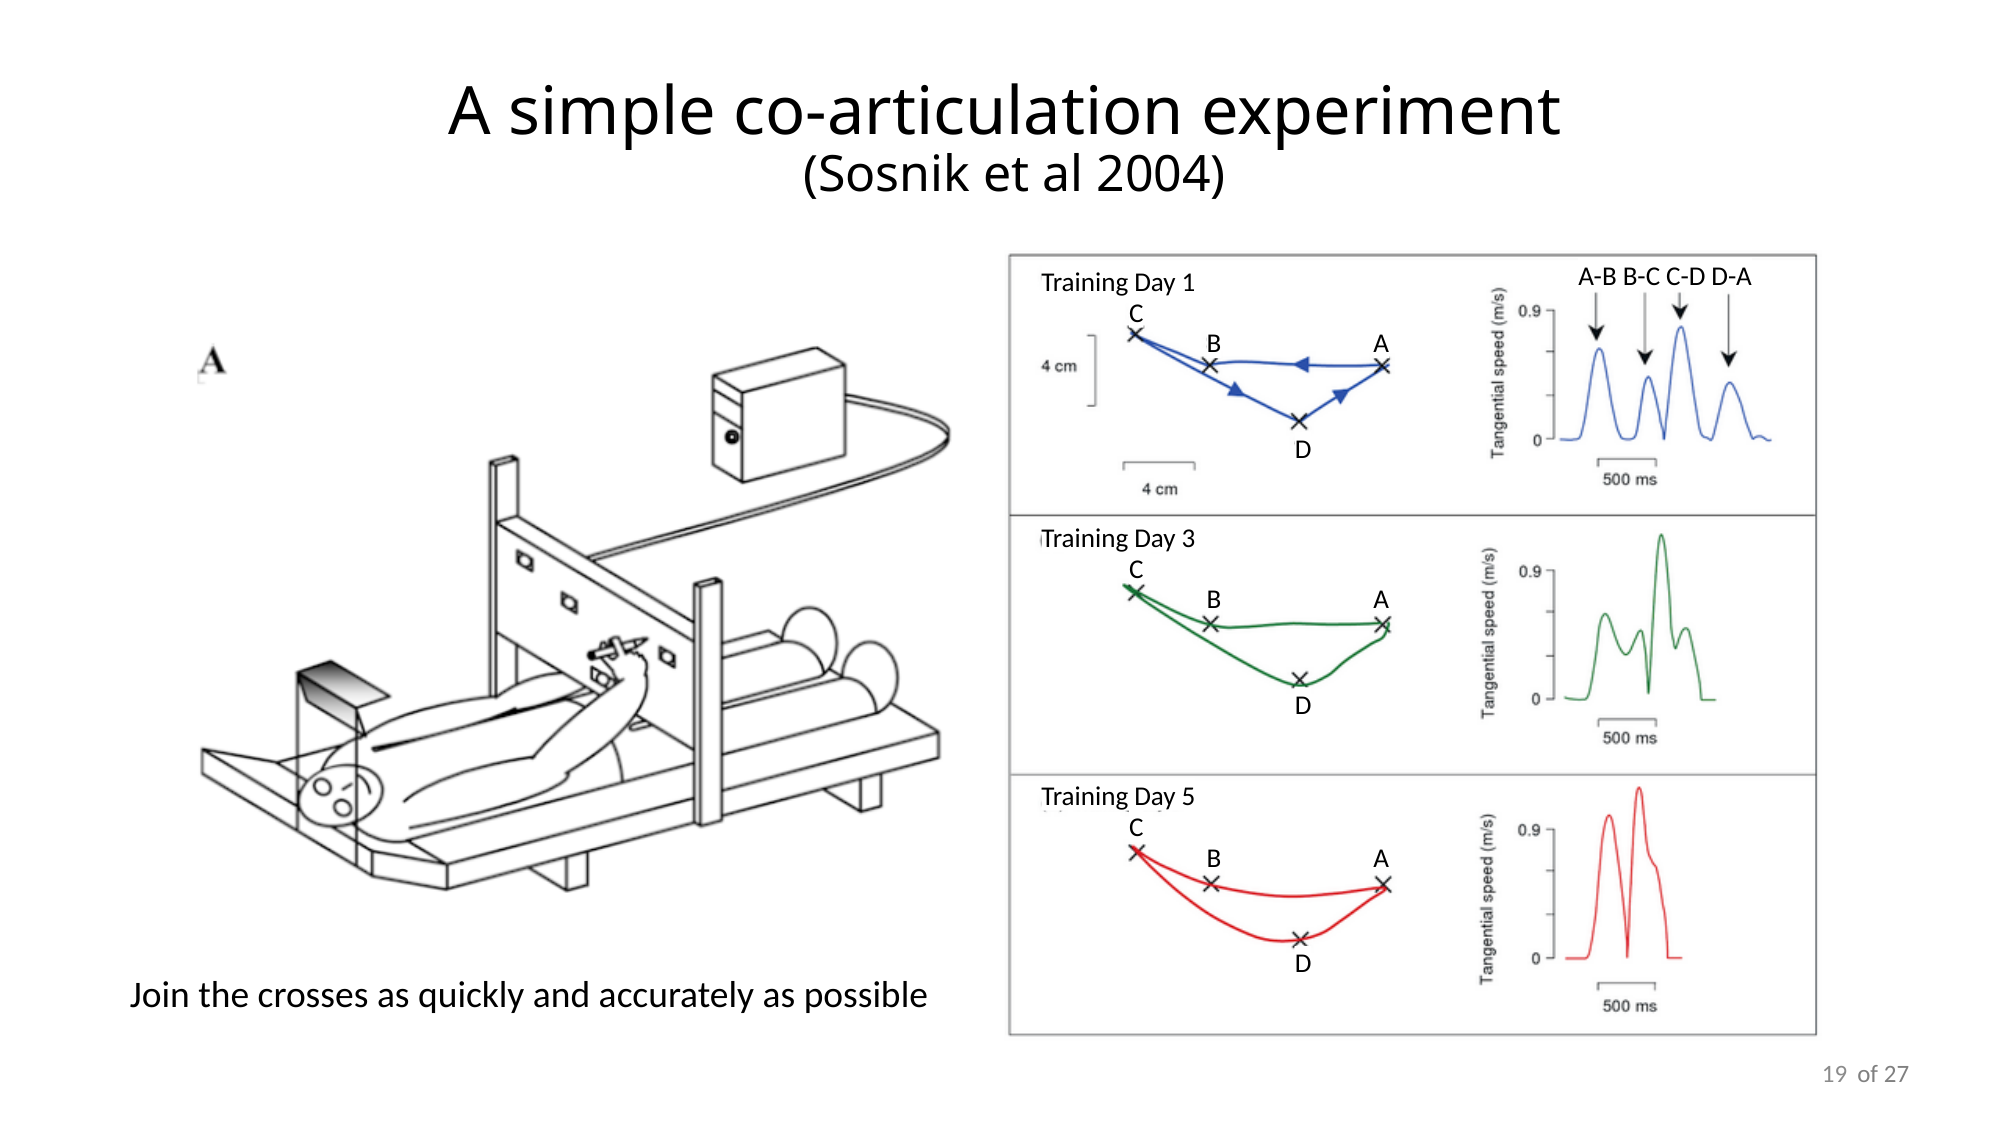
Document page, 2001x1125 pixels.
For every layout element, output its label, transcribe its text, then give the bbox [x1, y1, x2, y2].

picture [185, 334, 953, 907]
slide_number 19 [1412, 1042, 1863, 1103]
title A simple co-articulation experiment (Sosnik et al 2004) [151, 30, 1877, 249]
text_box Join the crosses as quickly and accurately as possible [115, 962, 963, 1023]
picture [999, 246, 1825, 1043]
